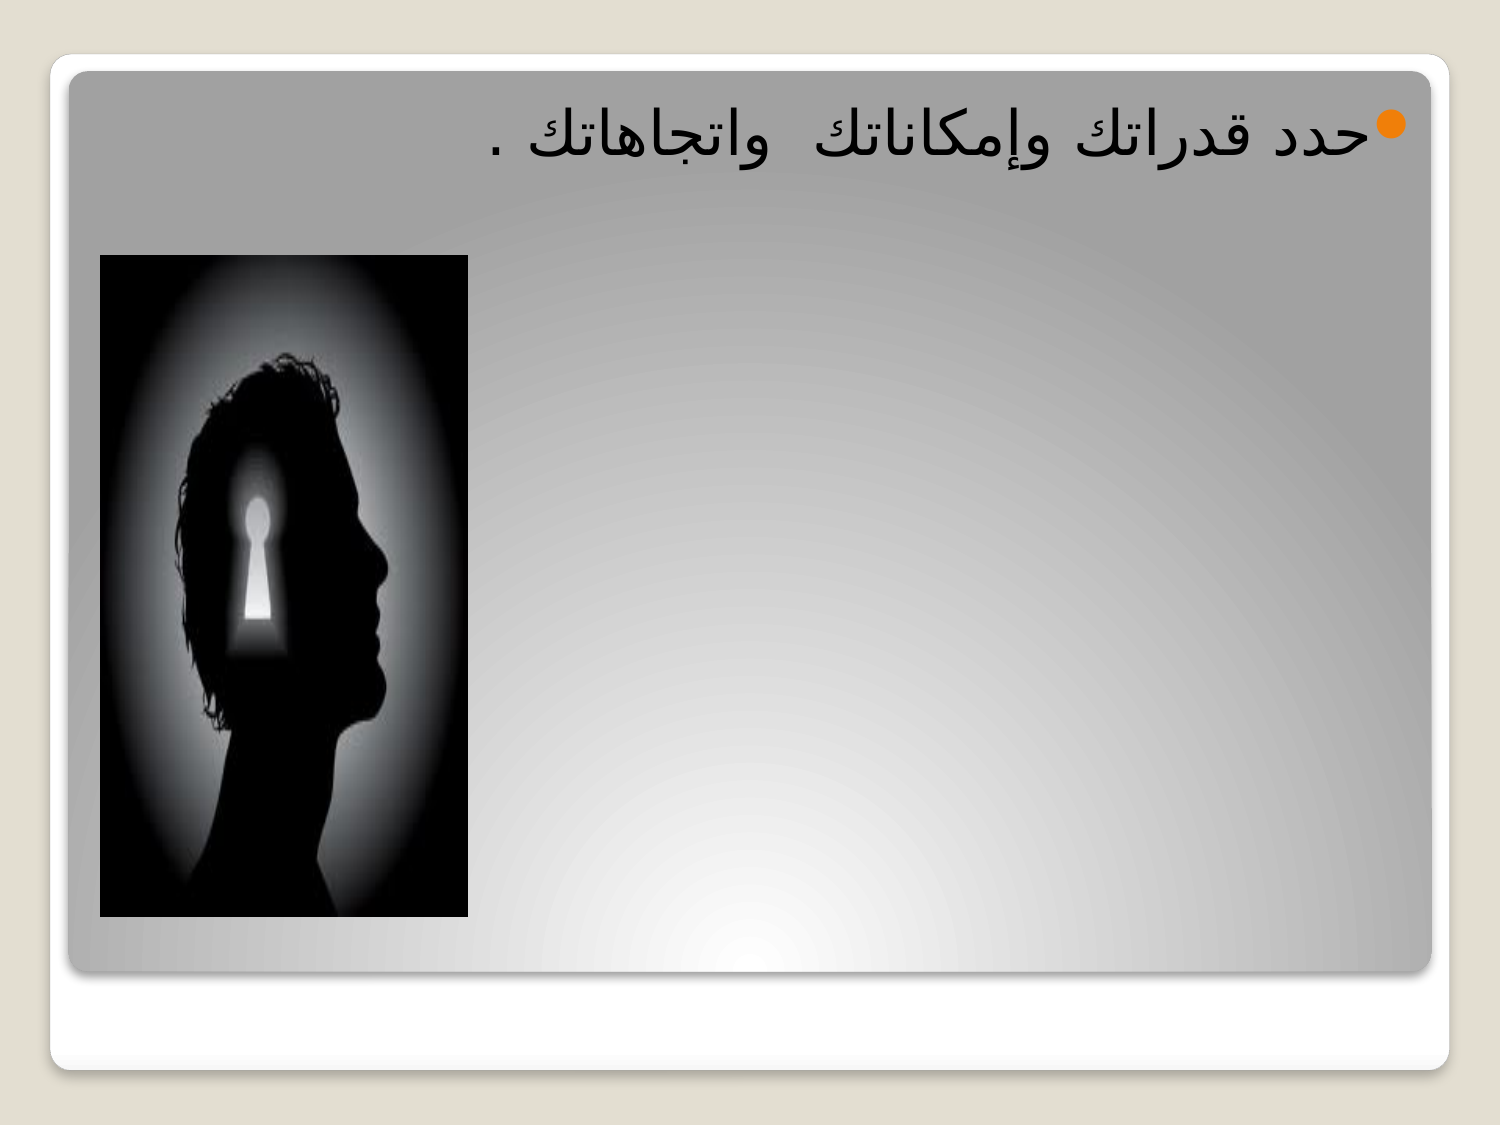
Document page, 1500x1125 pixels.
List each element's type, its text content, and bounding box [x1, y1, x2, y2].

picture [100, 255, 468, 918]
list حدد قدراتك وإمكاناتك واتجاهاتك . [395, 78, 1425, 215]
